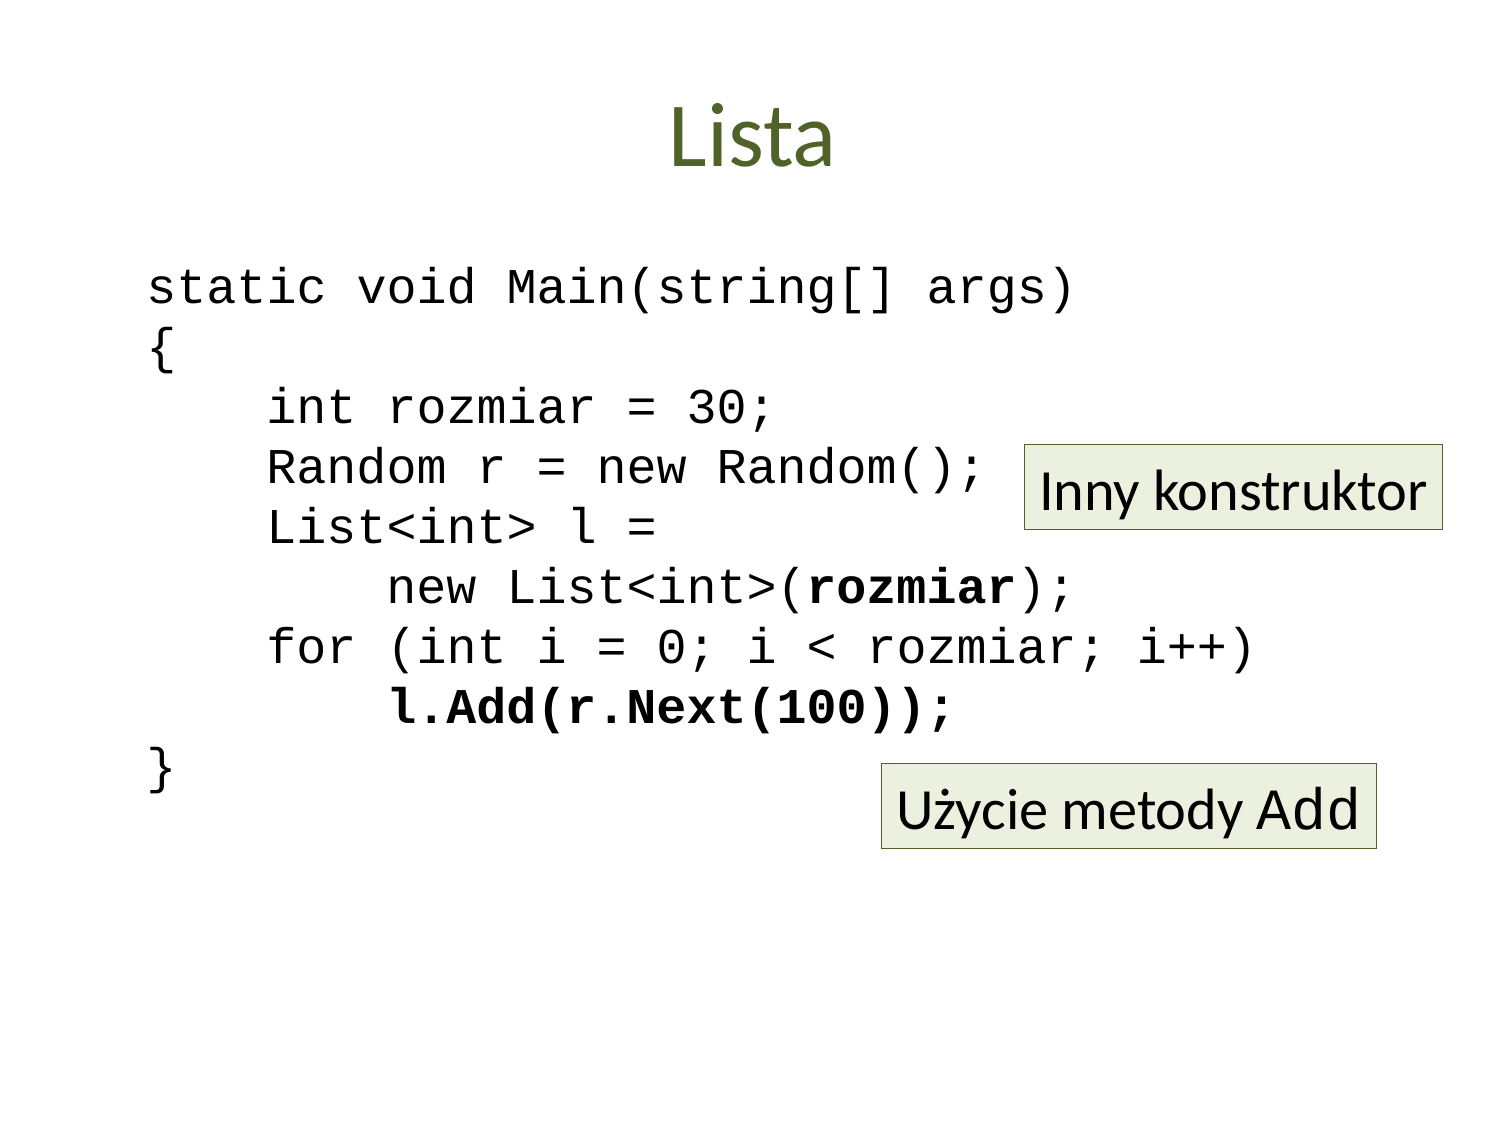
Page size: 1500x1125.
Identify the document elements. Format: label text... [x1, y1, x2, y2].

text_box static void Main(string[] args) { int rozmiar = 30; Random r = new Random(); List<int> l = new List<int>(rozmiar); for (int i = 0; i < rozmiar; i++) l.Add(r.Next(100)); } [131, 245, 1302, 801]
text_box Lista [29, 75, 1477, 185]
text_box Użycie metody Add [881, 763, 1377, 849]
text_box Inny konstruktor [1024, 444, 1443, 530]
